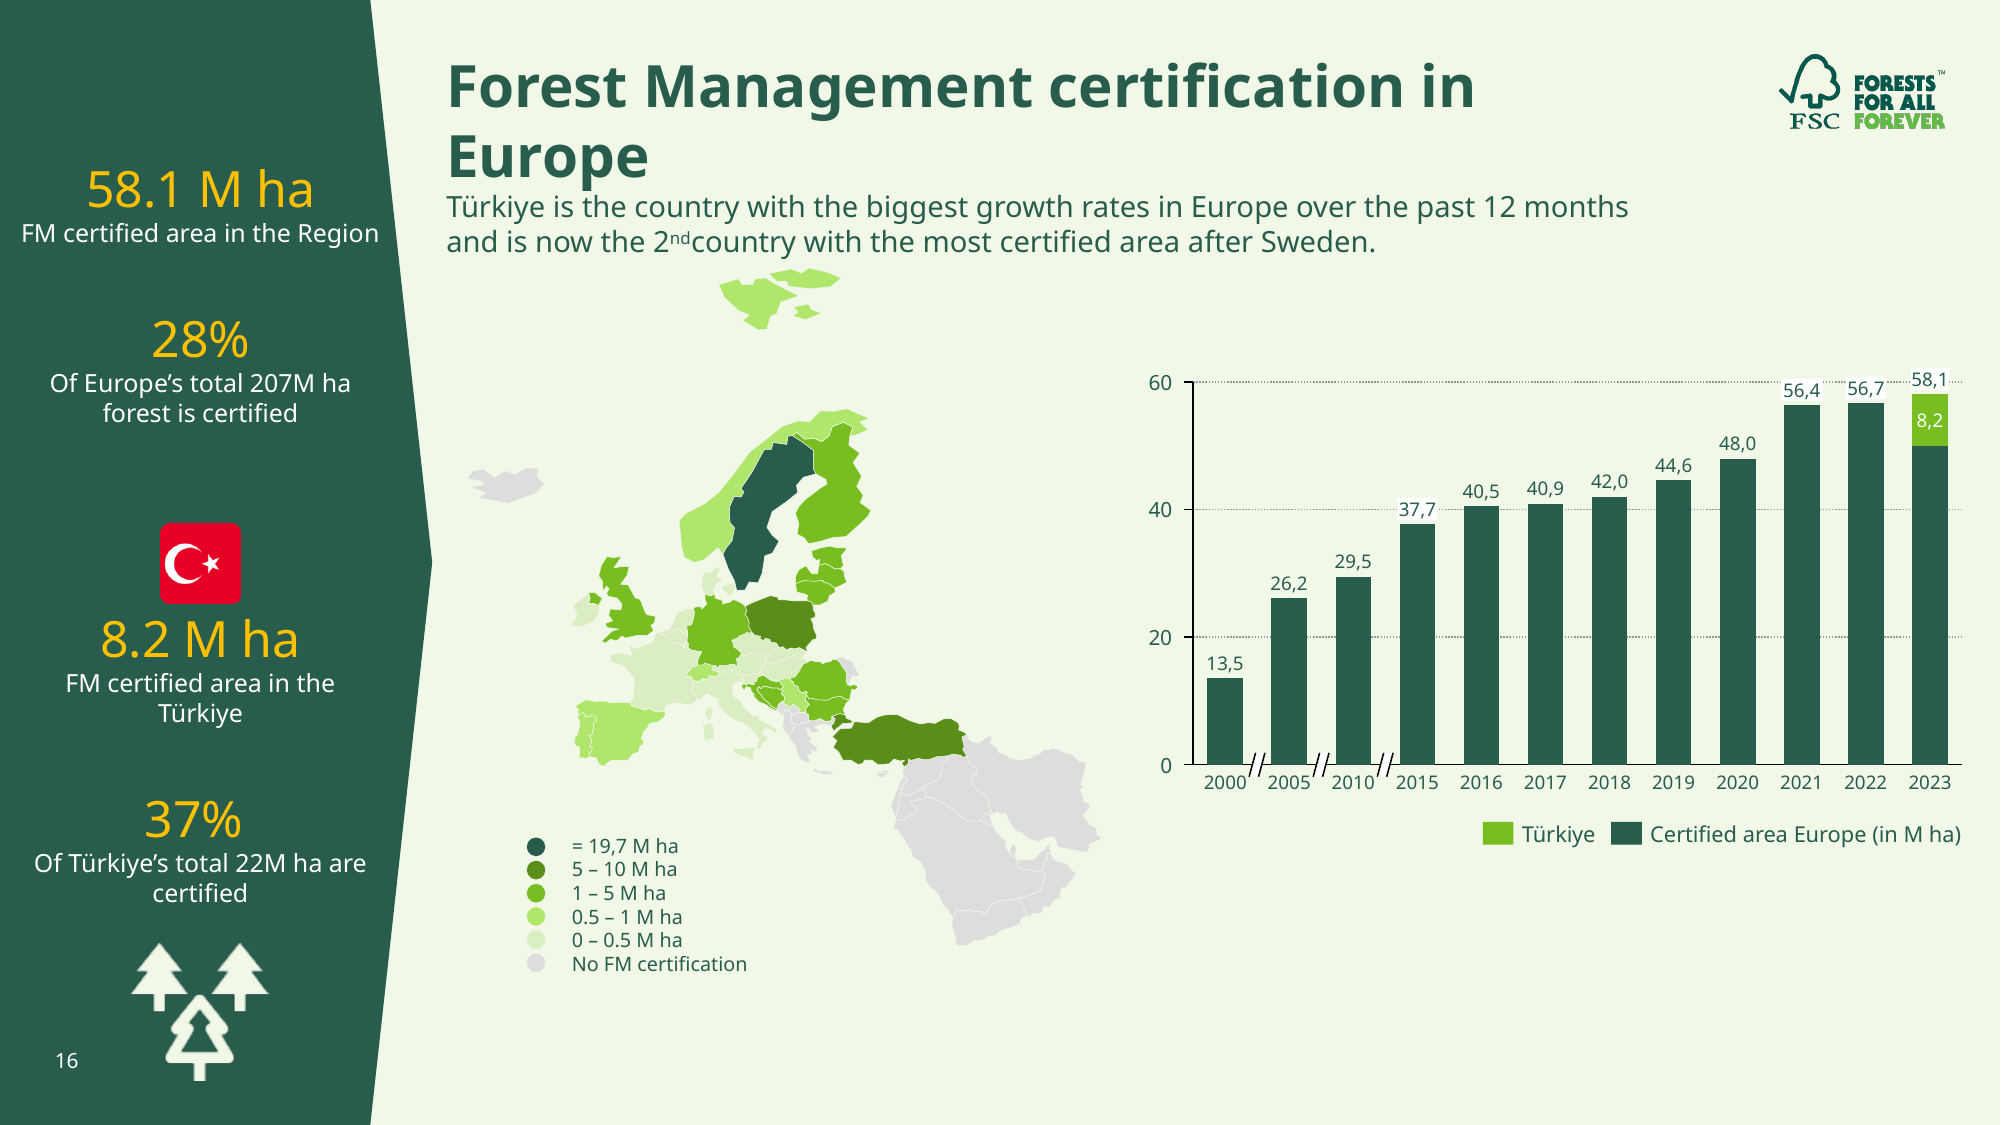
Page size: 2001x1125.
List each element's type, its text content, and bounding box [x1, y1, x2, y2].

picture [160, 523, 241, 604]
text_box 2023 [1909, 779, 1951, 794]
slide_number 16 [54, 1031, 175, 1092]
text_box 2022 [1851, 779, 1887, 794]
picture [131, 943, 269, 1081]
text_box Certified area Europe (in M ha) [1851, 821, 1954, 848]
text_box 58.1 M ha FM certified area in the Region 28% Of Europe’s total 207M ha forest is certified 8.2 M ha FM certified area in the Türkiye 37% Of Türkiye’s total 22M ha are certified [0, 0, 434, 1125]
picture [1779, 54, 1945, 129]
chart [1851, 368, 1976, 779]
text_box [467, 268, 1851, 1125]
text_box Forest Management certification in Europe Türkiye is the country with the biggest growth rates in Europe over the past 12 months and is now the 2ndcountry with the most certified area after Sweden. [431, 41, 1667, 267]
